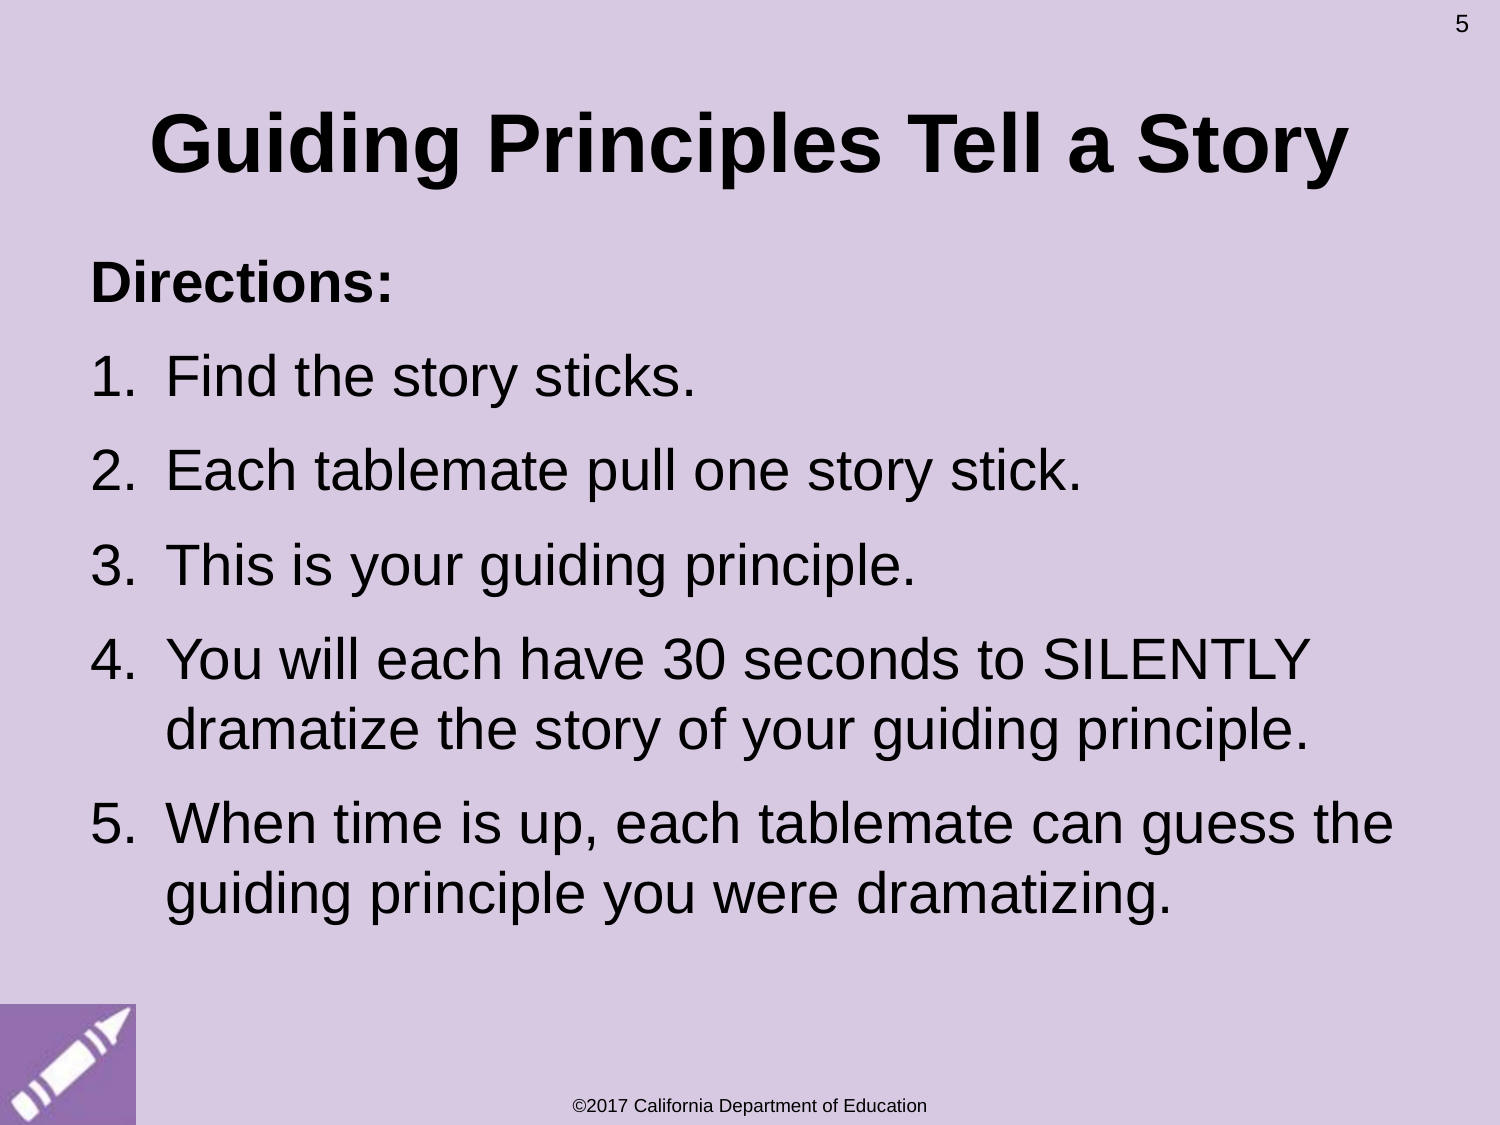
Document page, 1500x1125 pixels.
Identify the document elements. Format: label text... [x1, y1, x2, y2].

slide_number 5 [1425, 0, 1500, 60]
list Directions: Find the story sticks. Each tablemate pull one story stick. This is your guiding principle. You will each have 30 seconds to SILENTLY dramatize the story of your guiding principle. When time is up, each tablemate can guess the guiding principle you were dramatizing. [75, 236, 1426, 979]
title Guiding Principles Tell a Story [75, 45, 1425, 233]
picture [0, 1004, 136, 1125]
